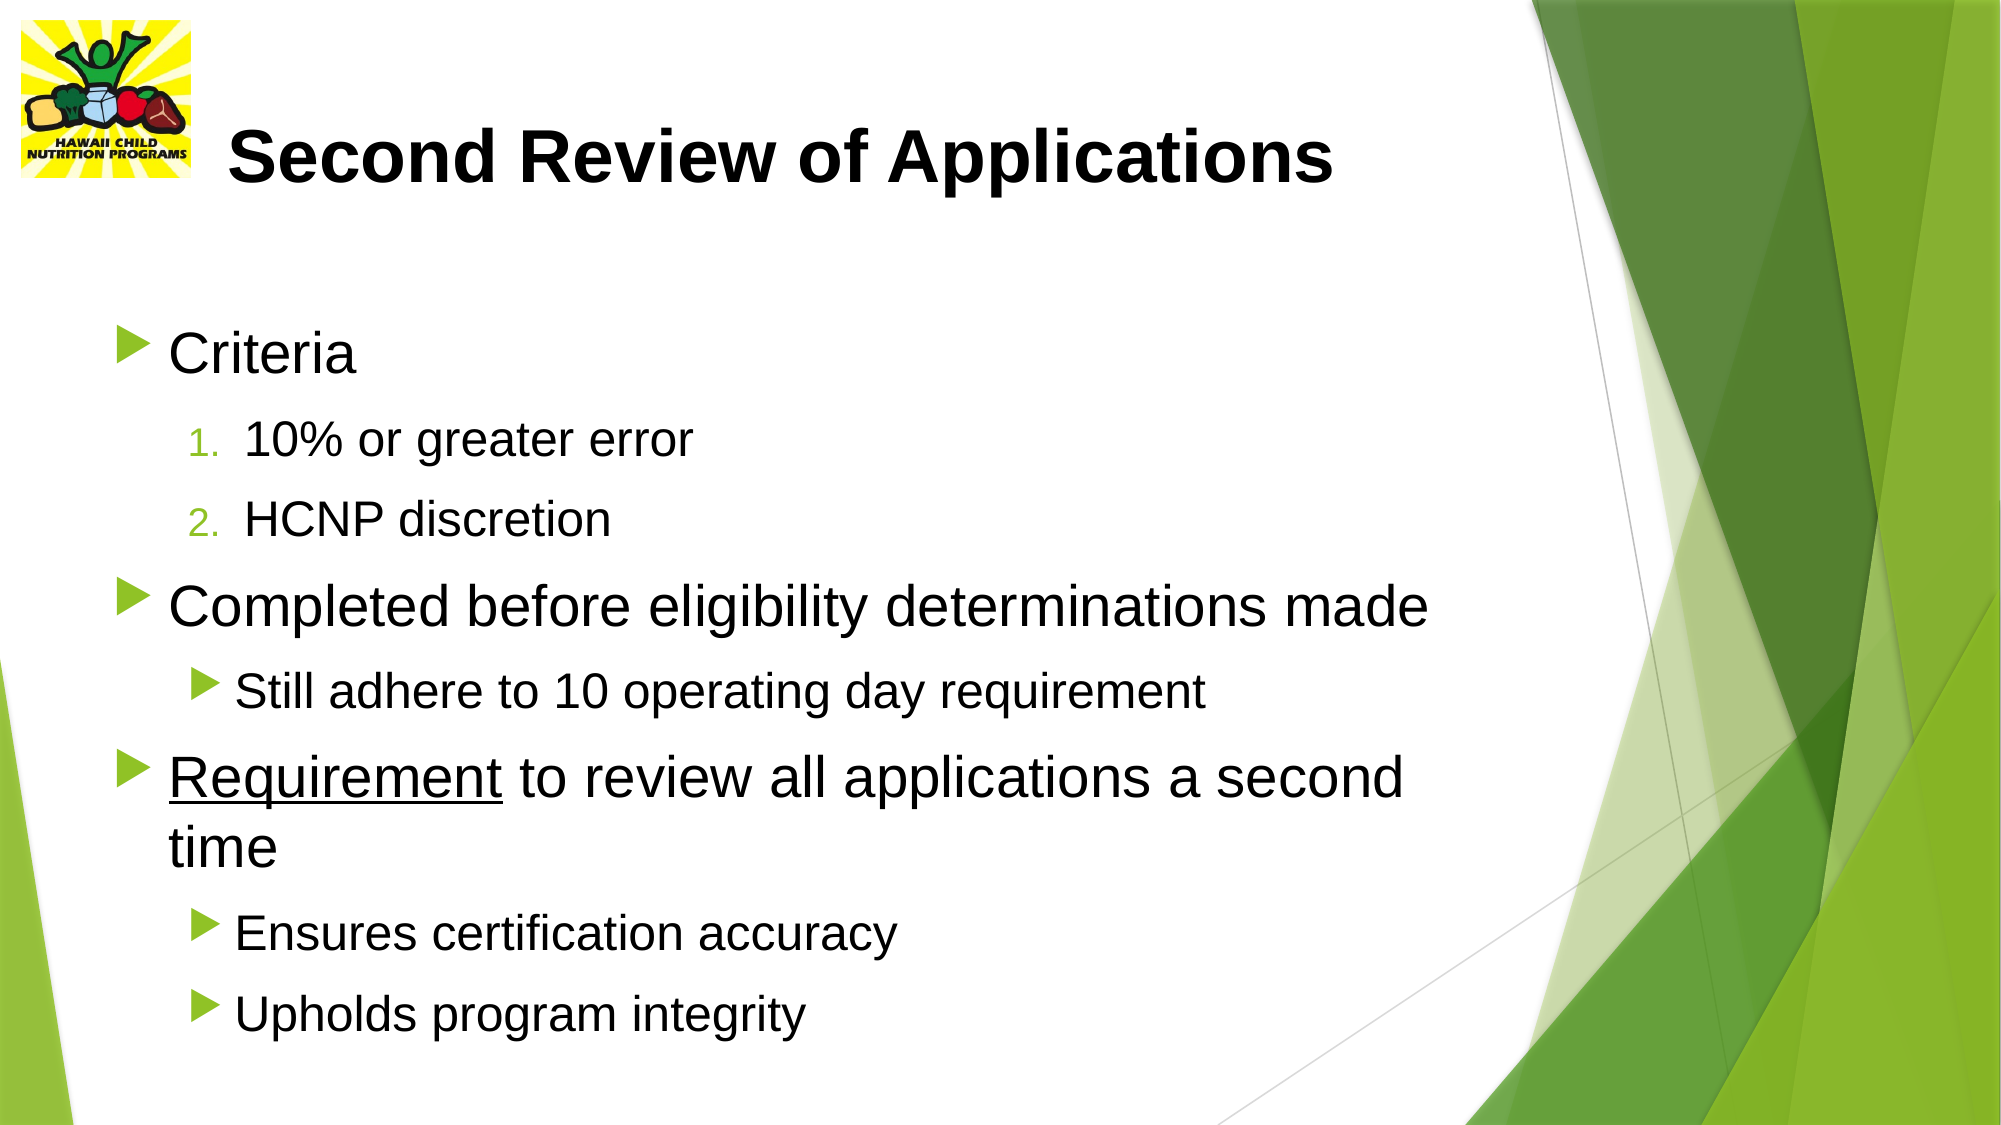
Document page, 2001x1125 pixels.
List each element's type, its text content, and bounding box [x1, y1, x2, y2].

picture [21, 20, 191, 178]
title Second Review of Applications [212, 99, 1522, 317]
list Criteria 10% or greater error HCNP discretion Completed before eligibility determinations made Still adhere to 10 operating day requirement Requirement to review all applications a second time Ensures certification accuracy Upholds program integrity [97, 307, 1508, 945]
